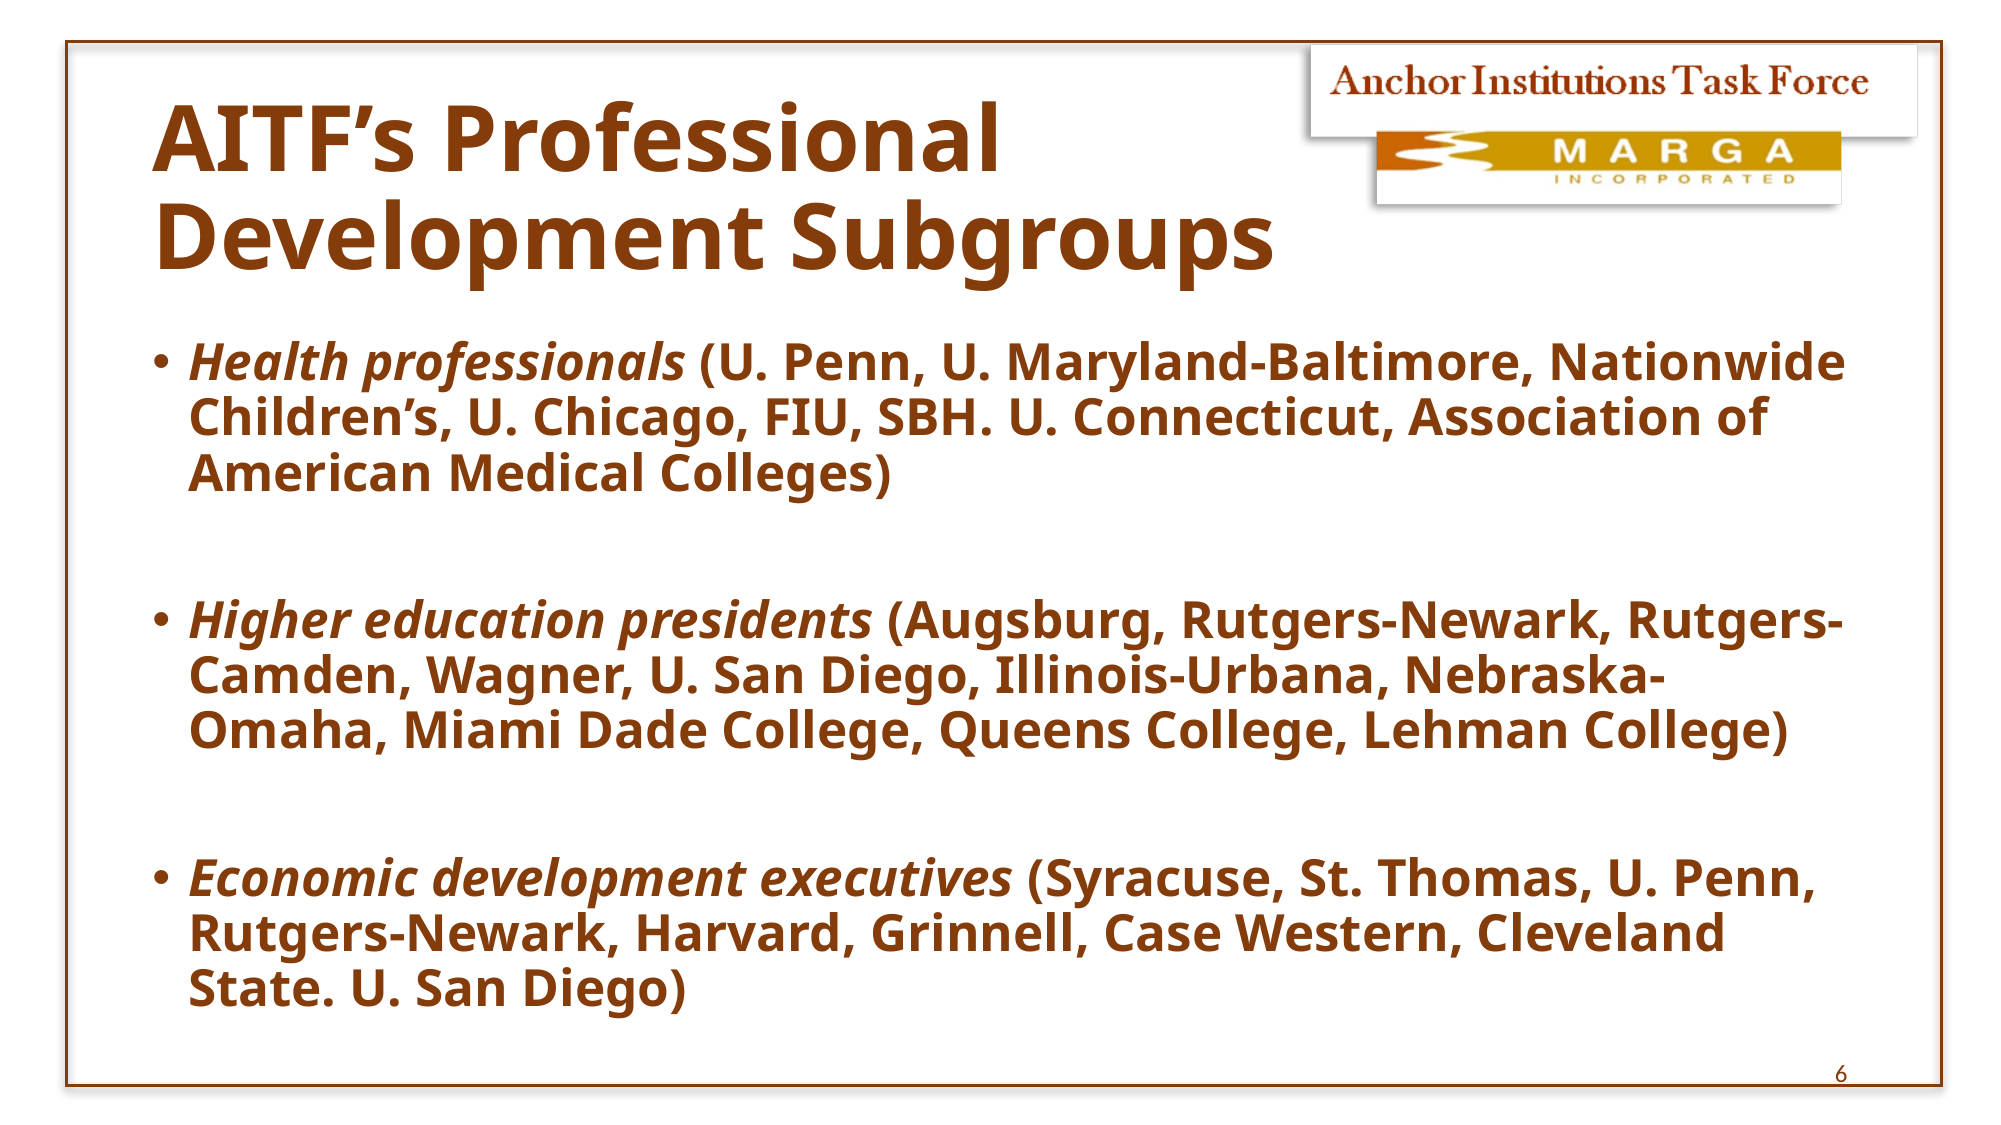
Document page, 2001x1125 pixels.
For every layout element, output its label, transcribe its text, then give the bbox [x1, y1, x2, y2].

title AITF’s Professional Development Subgroups [137, 82, 1318, 300]
list Health professionals (U. Penn, U. Maryland-Baltimore, Nationwide Children’s, U. Chicago, FIU, SBH. U. Connecticut, Association of American Medical Colleges) Higher education presidents (Augsburg, Rutgers-Newark, Rutgers-Camden, Wagner, U. San Diego, Illinois-Urbana, Nebraska-Omaha, Miami Dade College, Queens College, Lehman College) Economic development executives (Syracuse, St. Thomas, U. Penn, Rutgers-Newark, Harvard, Grinnell, Case Western, Cleveland State. U. San Diego) [137, 328, 1863, 1043]
picture [1303, 41, 1919, 206]
slide_number 6 [1412, 1042, 1863, 1103]
